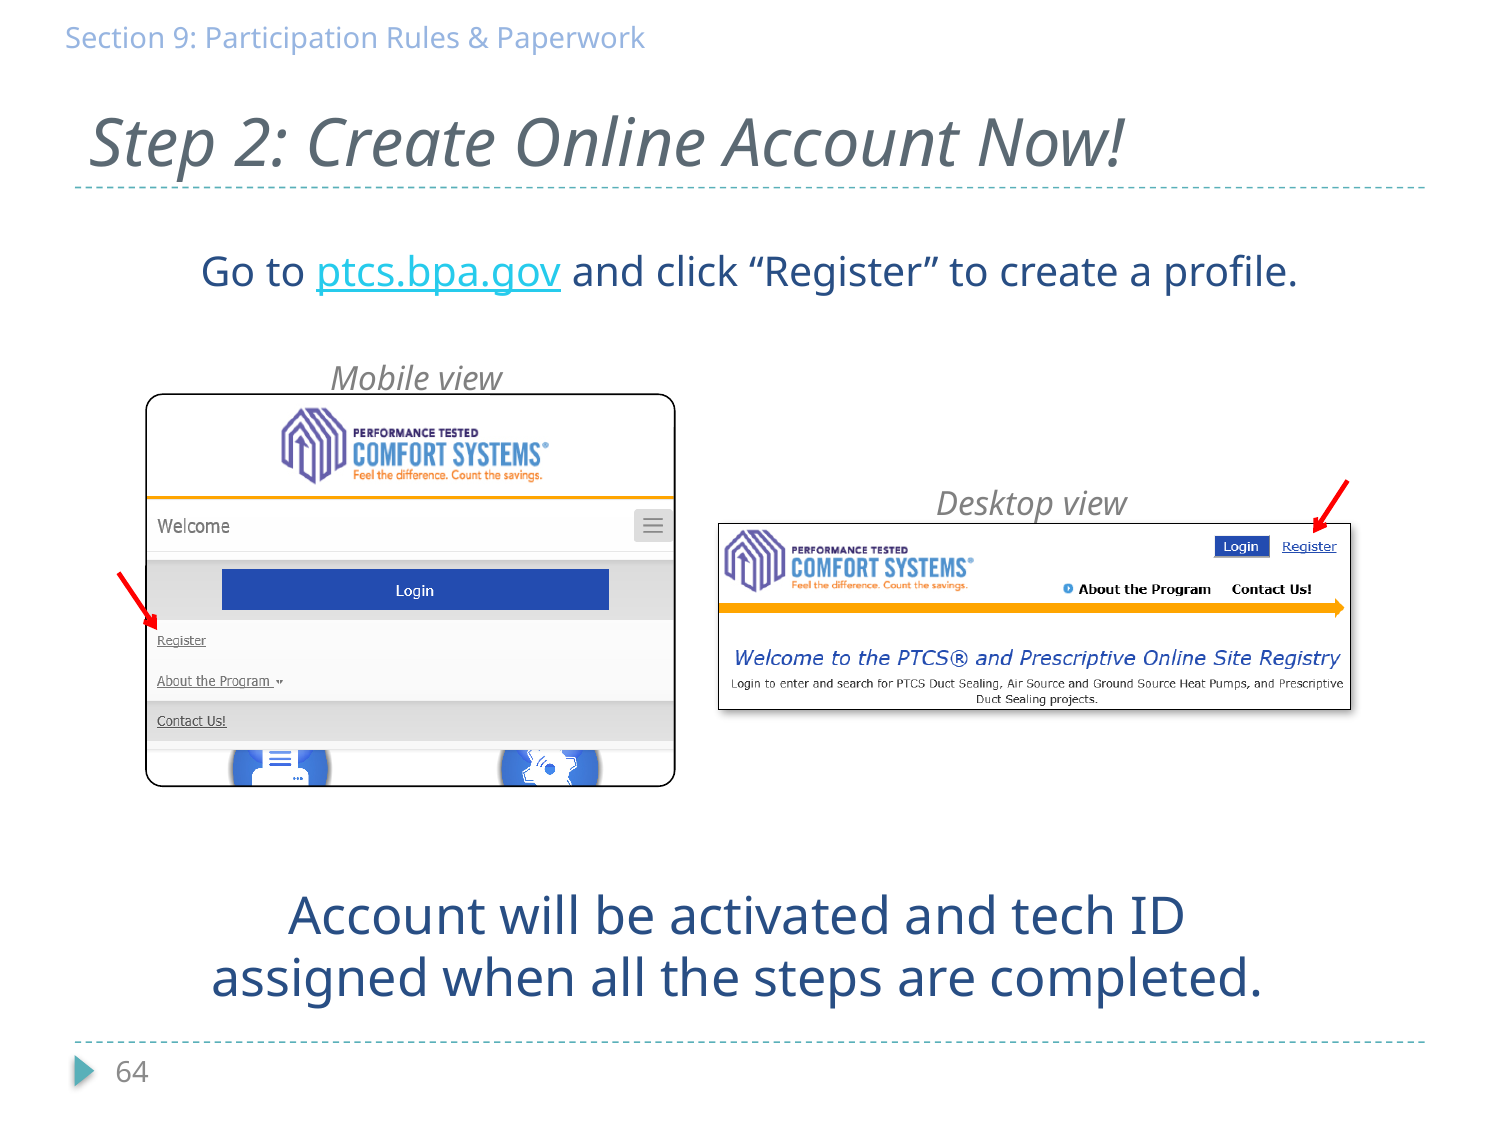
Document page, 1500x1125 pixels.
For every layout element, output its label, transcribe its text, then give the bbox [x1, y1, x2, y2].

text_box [118, 349, 675, 787]
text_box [717, 474, 1351, 710]
text_box Section 9: Participation Rules & Paperwork [50, 11, 675, 63]
slide_number 284 [100, 1042, 426, 1103]
list Go to ptcs.bpa.gov and click “Register” to create a profile. [99, 237, 1400, 338]
text_box Account will be activated and tech ID assigned when all the steps are completed. [187, 874, 1288, 1025]
title Step 2: Create Online Account Now! [75, 24, 1425, 188]
